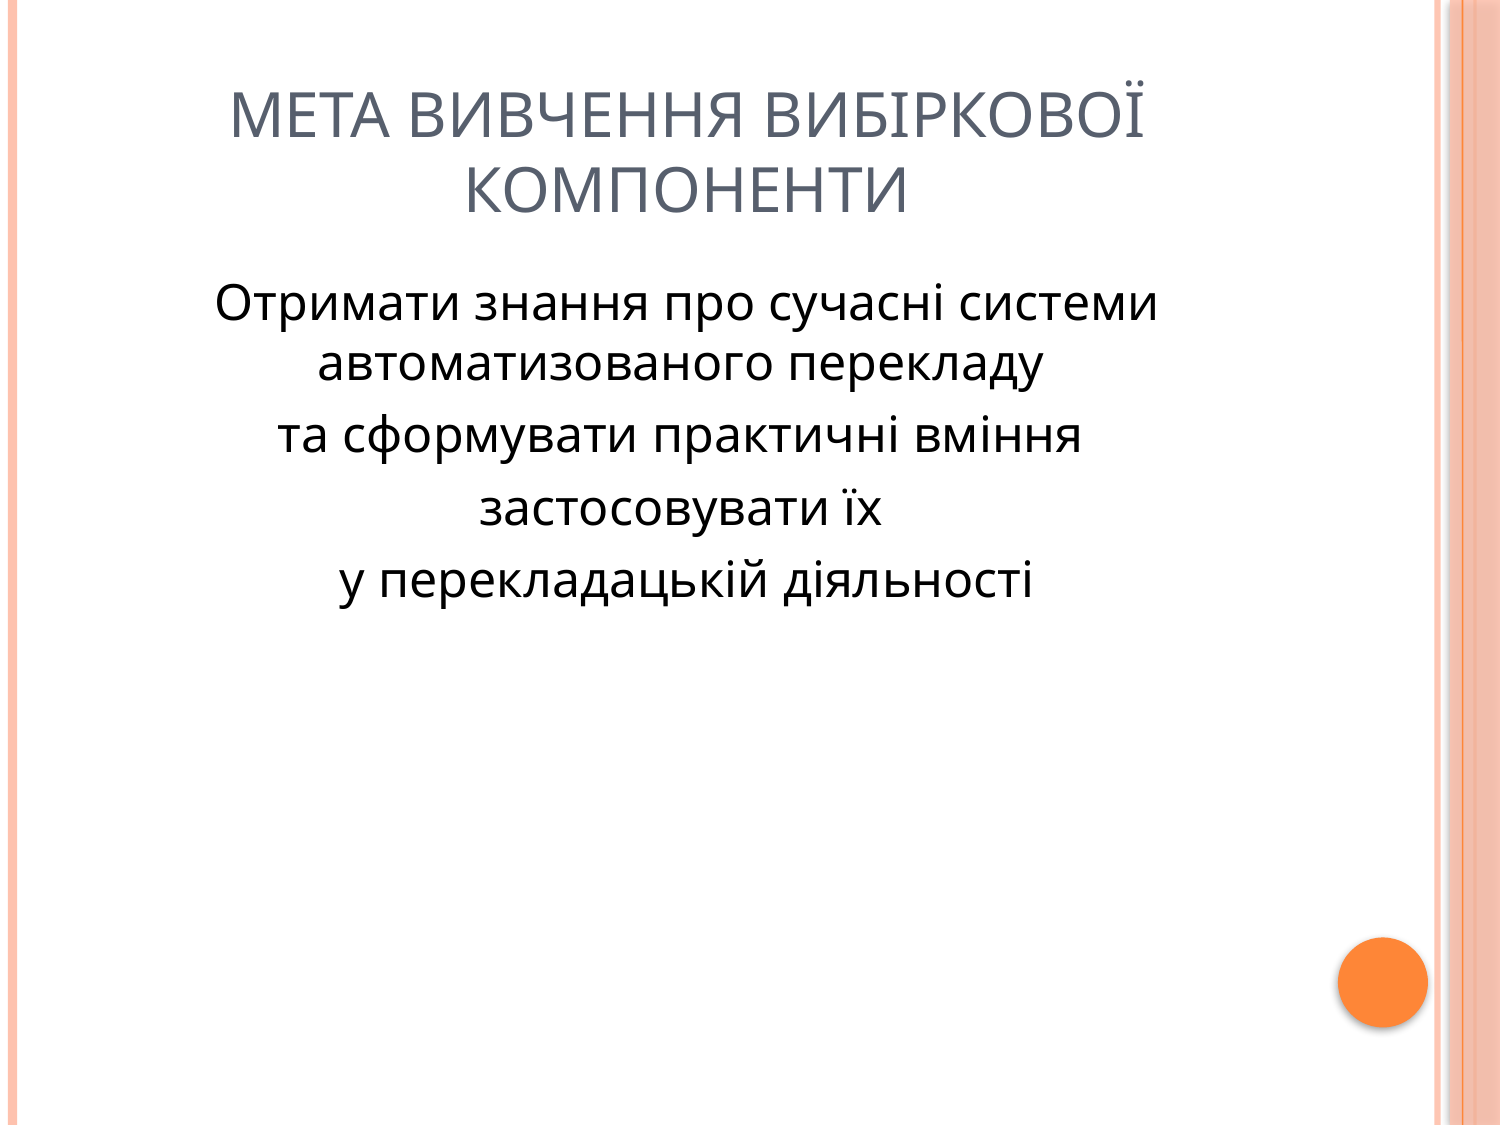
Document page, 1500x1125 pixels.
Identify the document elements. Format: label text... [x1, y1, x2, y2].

list Отримати знання про сучасні системи автоматизованого перекладу та сформувати практичні вміння застосовувати їх у перекладацькій діяльності [75, 262, 1300, 1062]
title Мета вивчення вибіркової компоненти [75, 45, 1300, 233]
